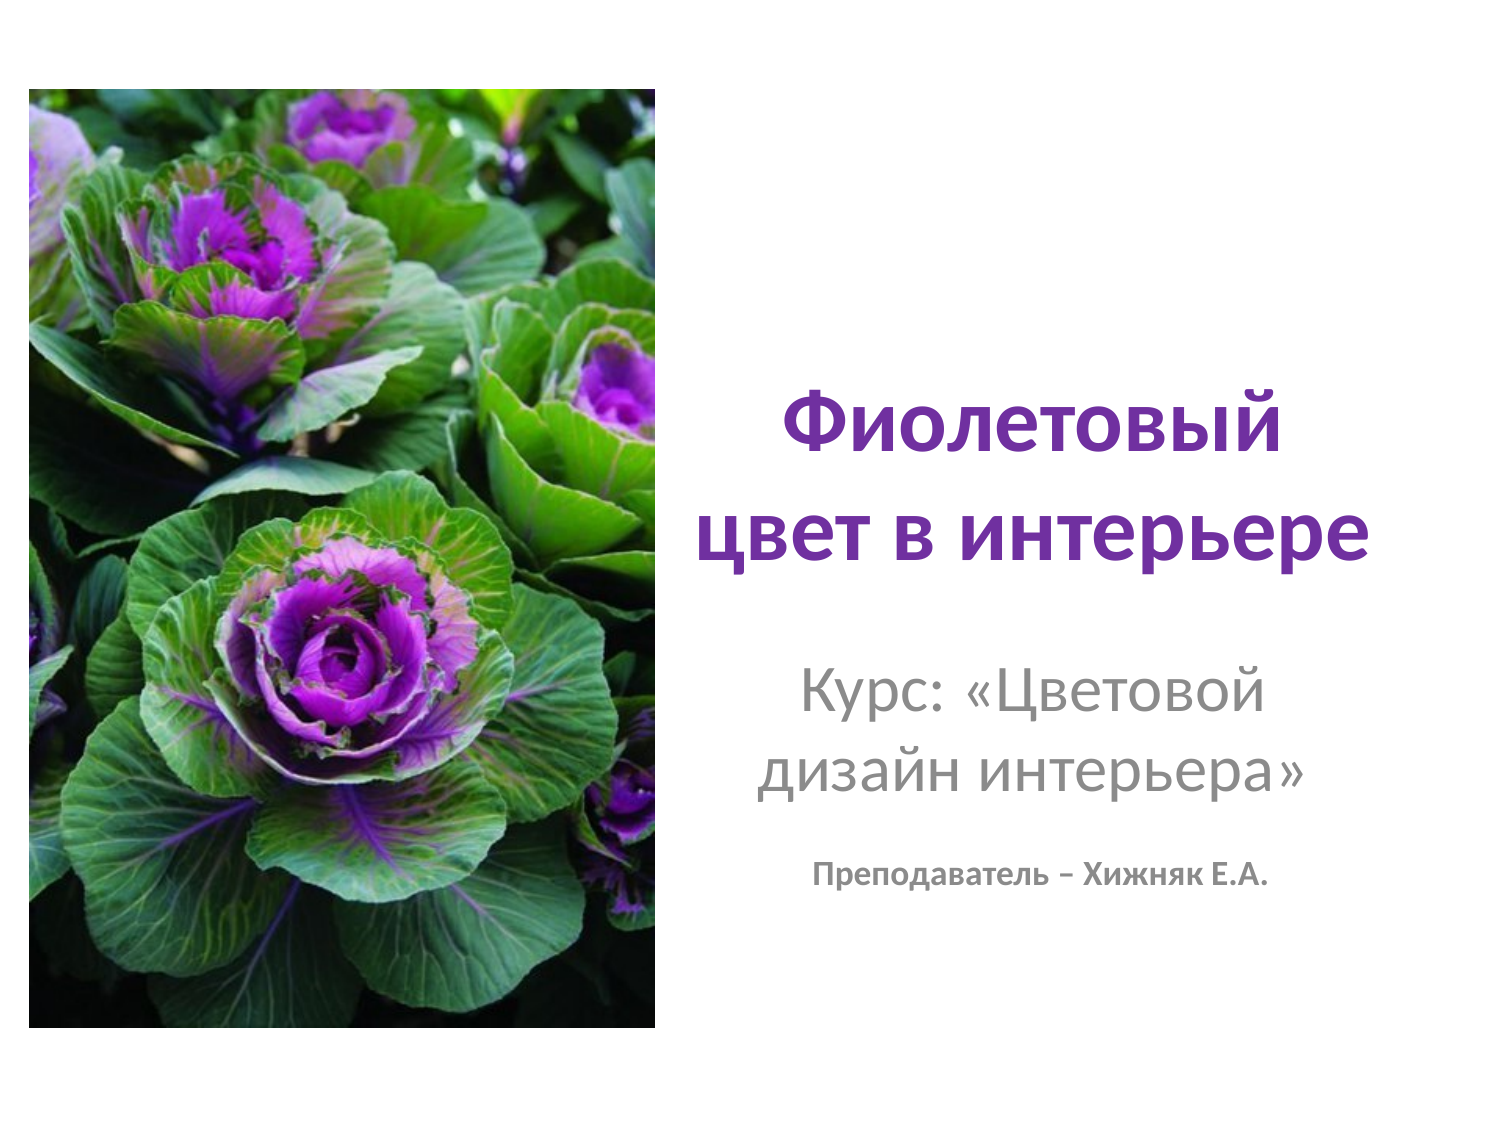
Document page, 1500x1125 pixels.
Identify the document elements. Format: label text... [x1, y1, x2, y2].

picture [29, 89, 655, 1028]
subtitle Курс: «Цветовой дизайн интерьера» Преподаватель – Хижняк Е.А. [738, 637, 1329, 925]
title Фиолетовый цвет в интерьере [679, 349, 1388, 591]
